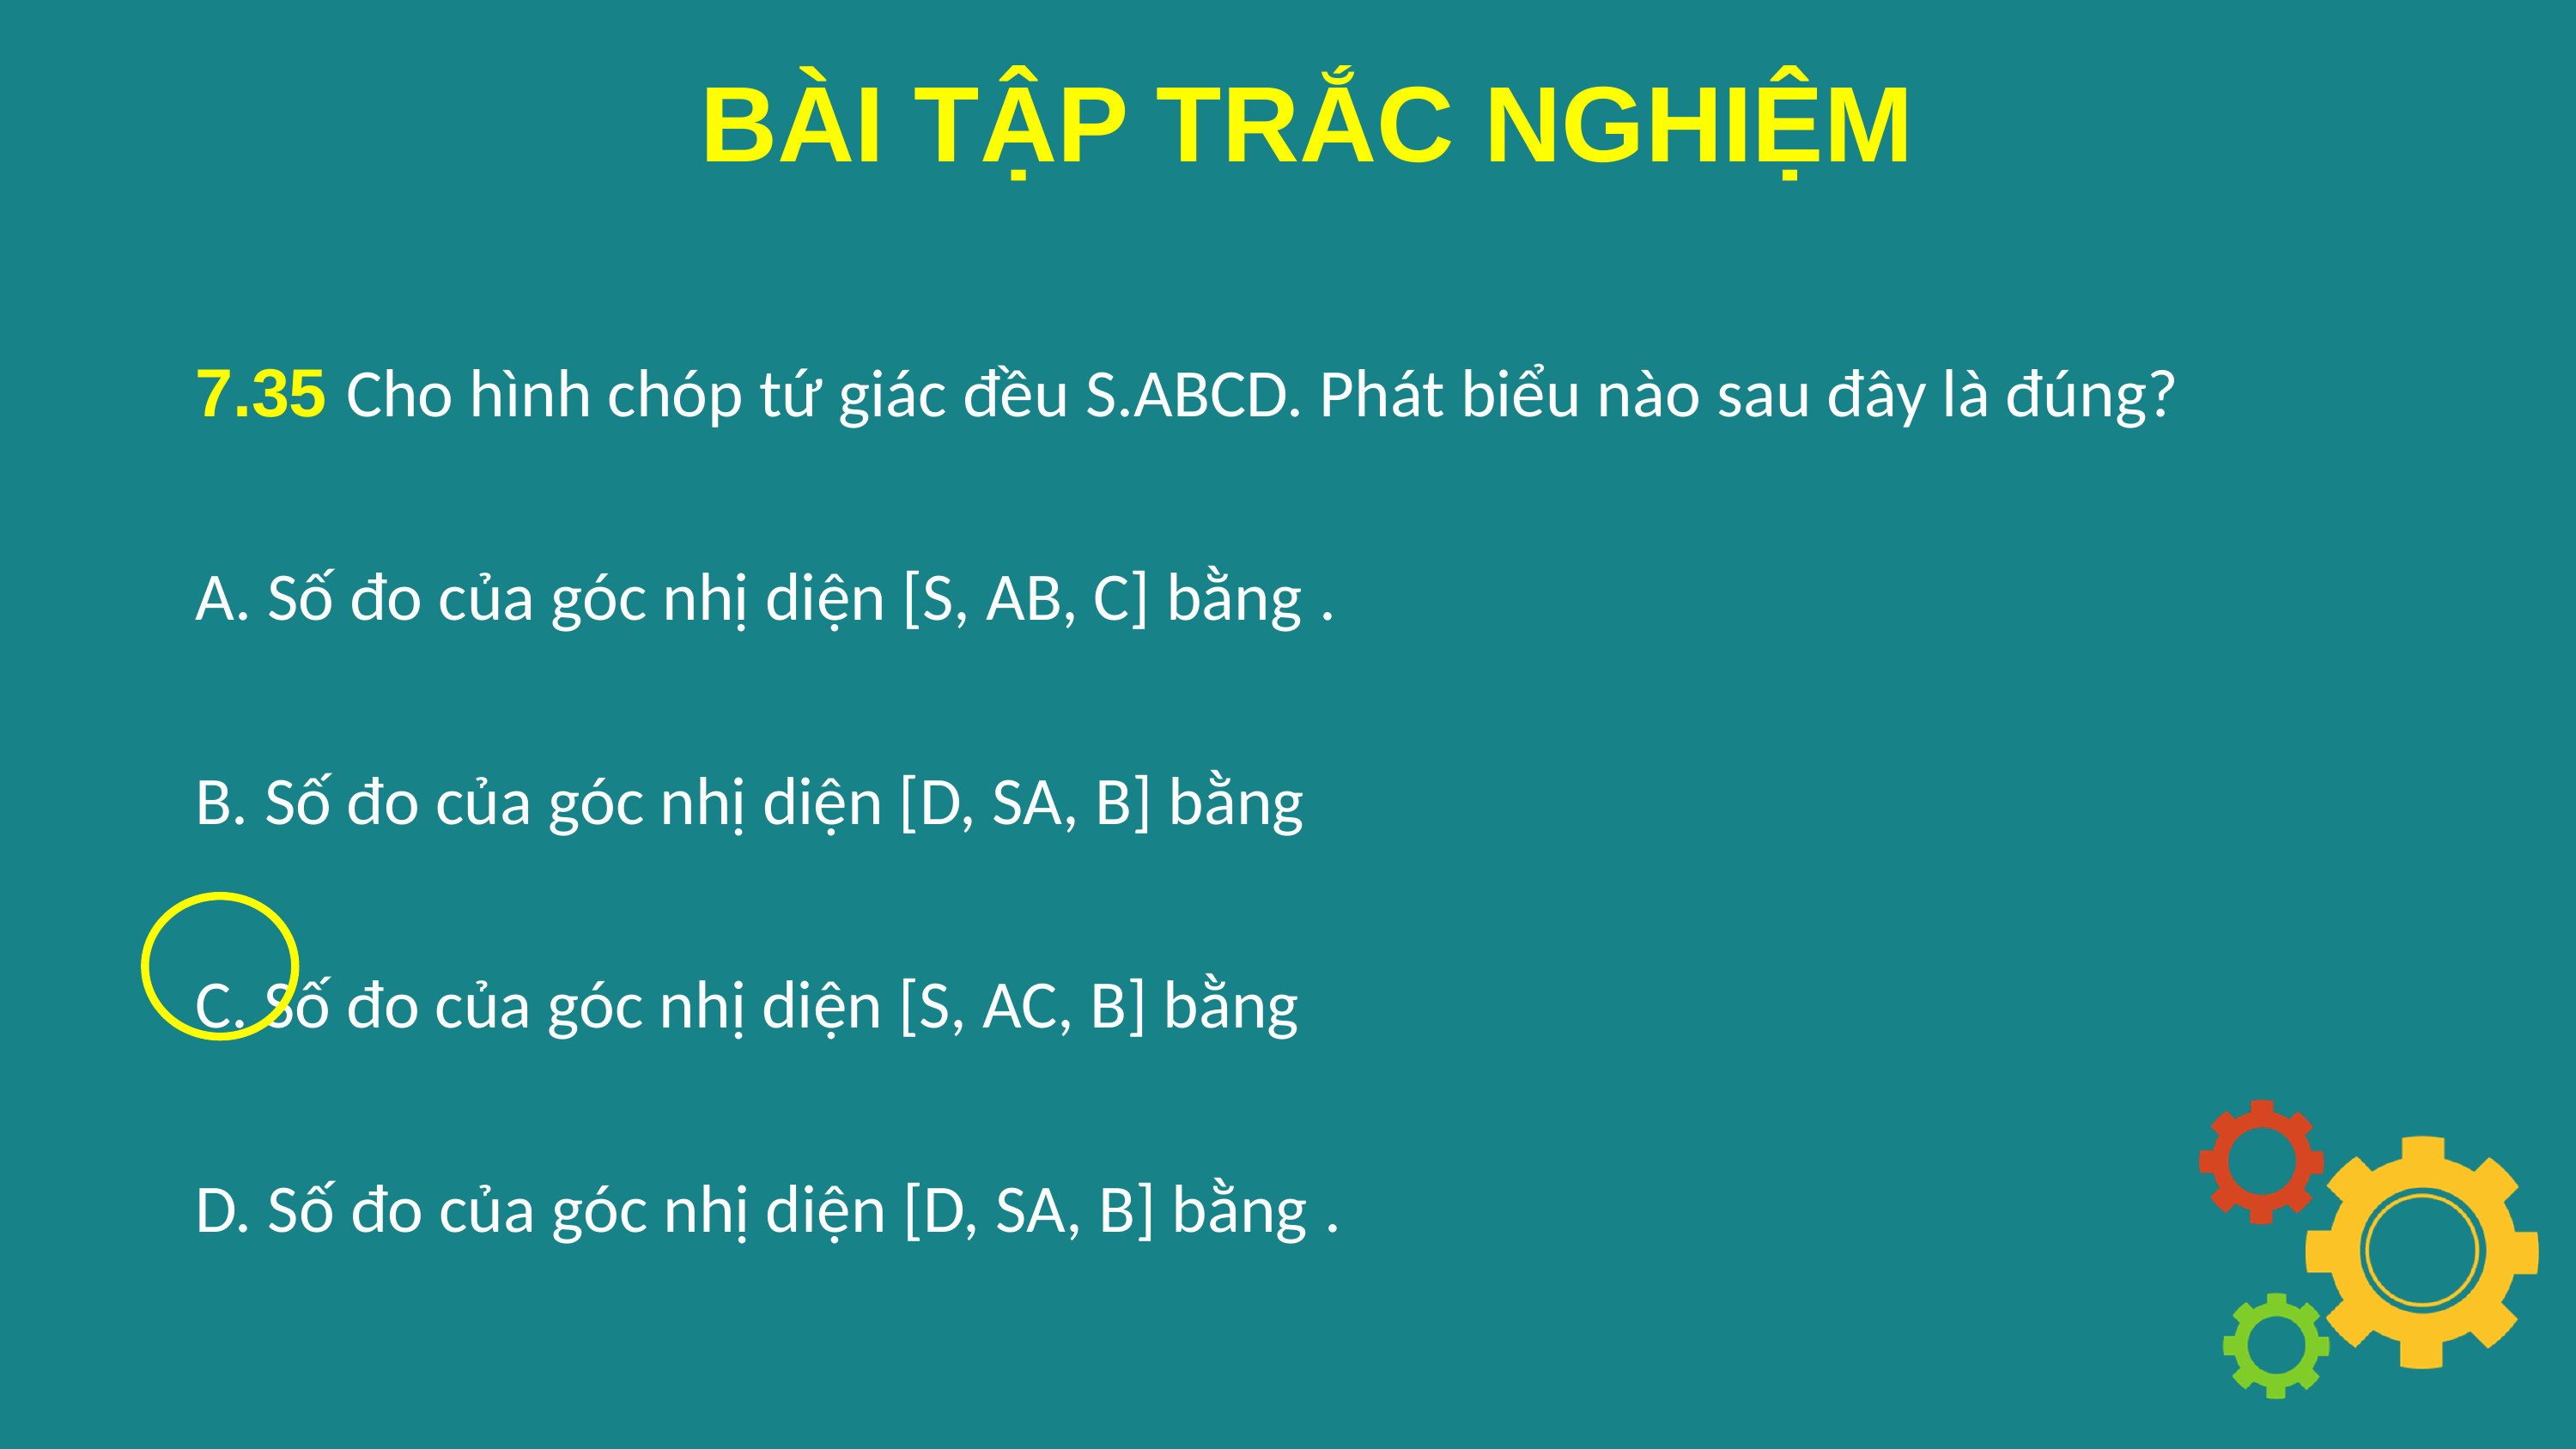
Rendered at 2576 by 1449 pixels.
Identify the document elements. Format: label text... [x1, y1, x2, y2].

picture [2198, 1099, 2539, 1399]
text_box BÀI TẬP TRẮC NGHIỆM [631, 48, 1984, 190]
text_box [143, 894, 297, 1039]
